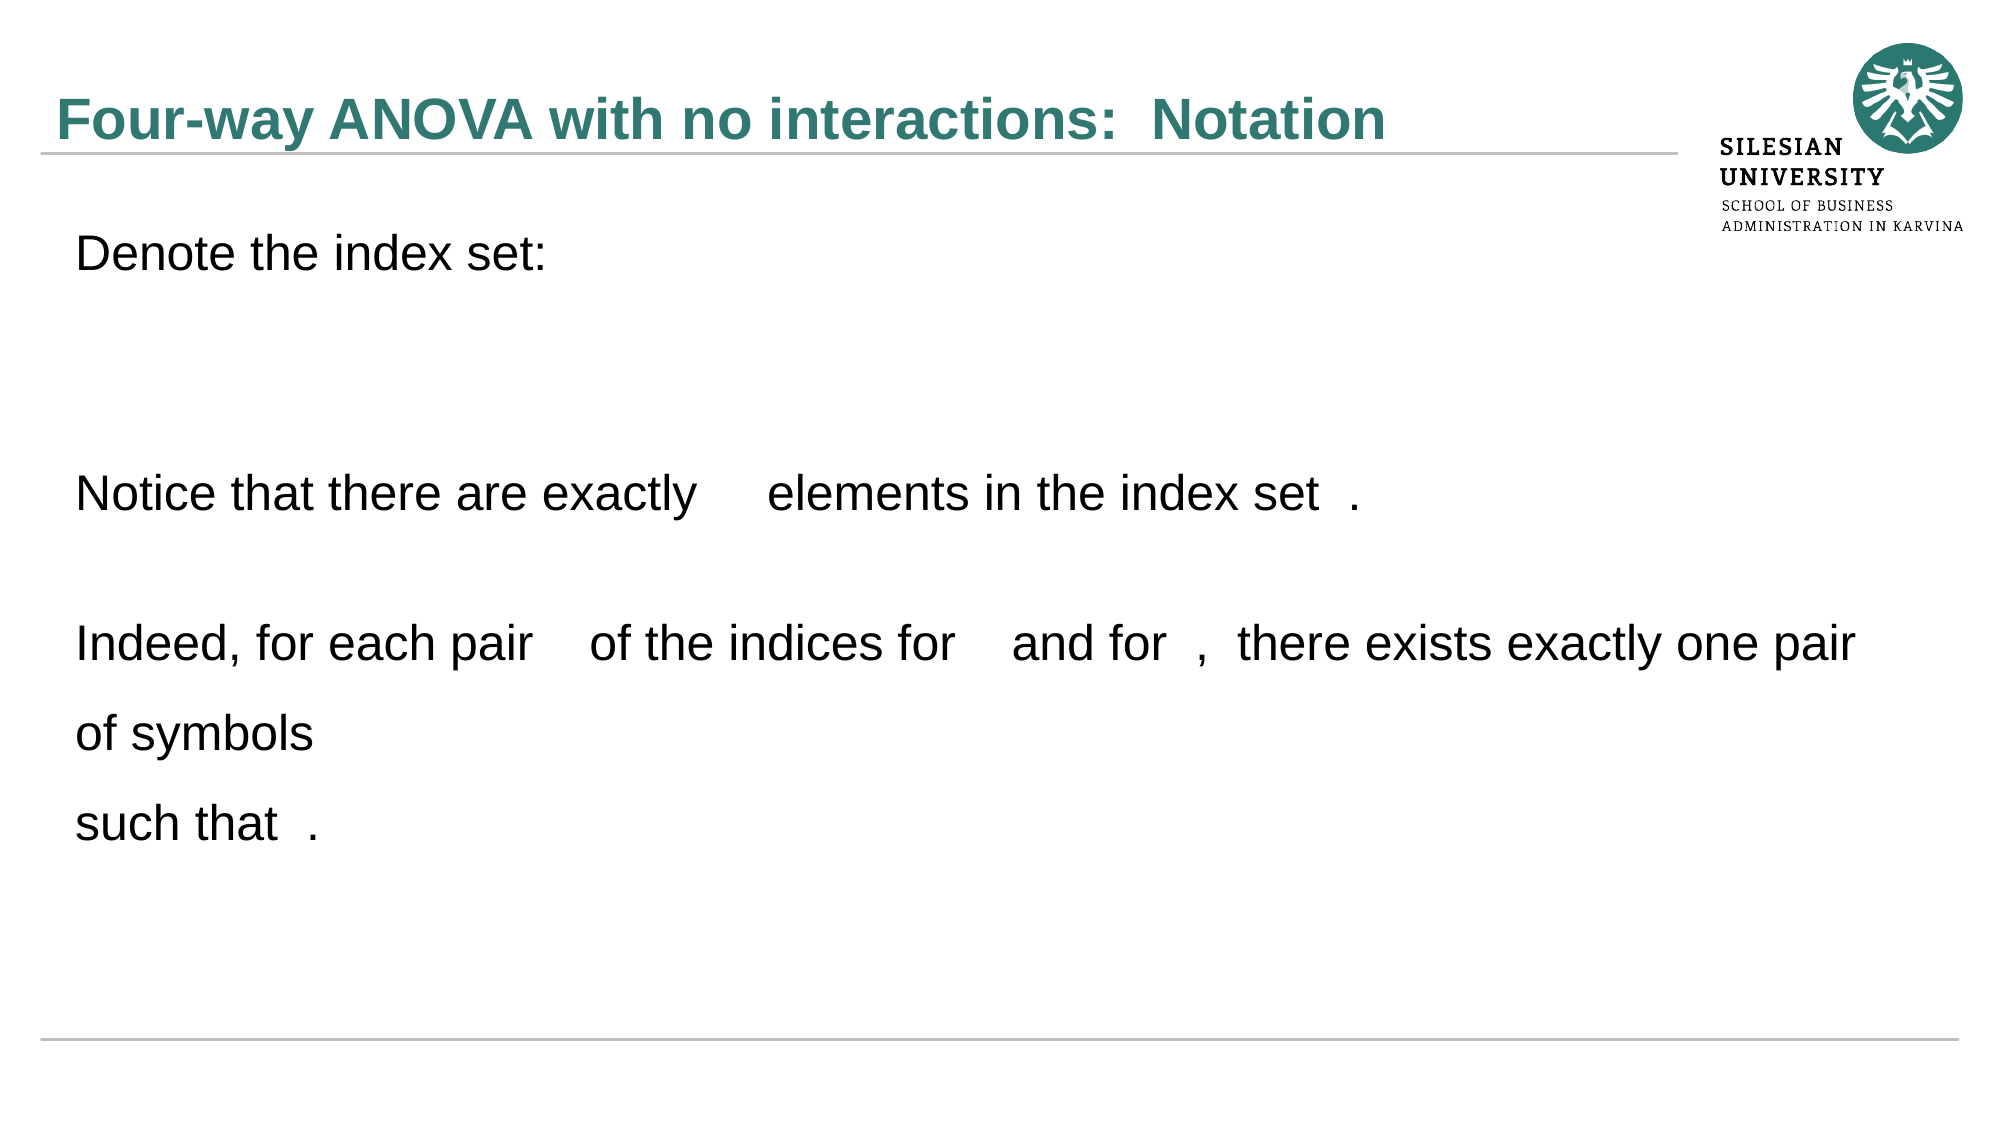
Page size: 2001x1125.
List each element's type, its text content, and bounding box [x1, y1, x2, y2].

picture [1720, 43, 1963, 231]
title Four-way ANOVA with no interactions: Notation [41, 73, 1636, 150]
